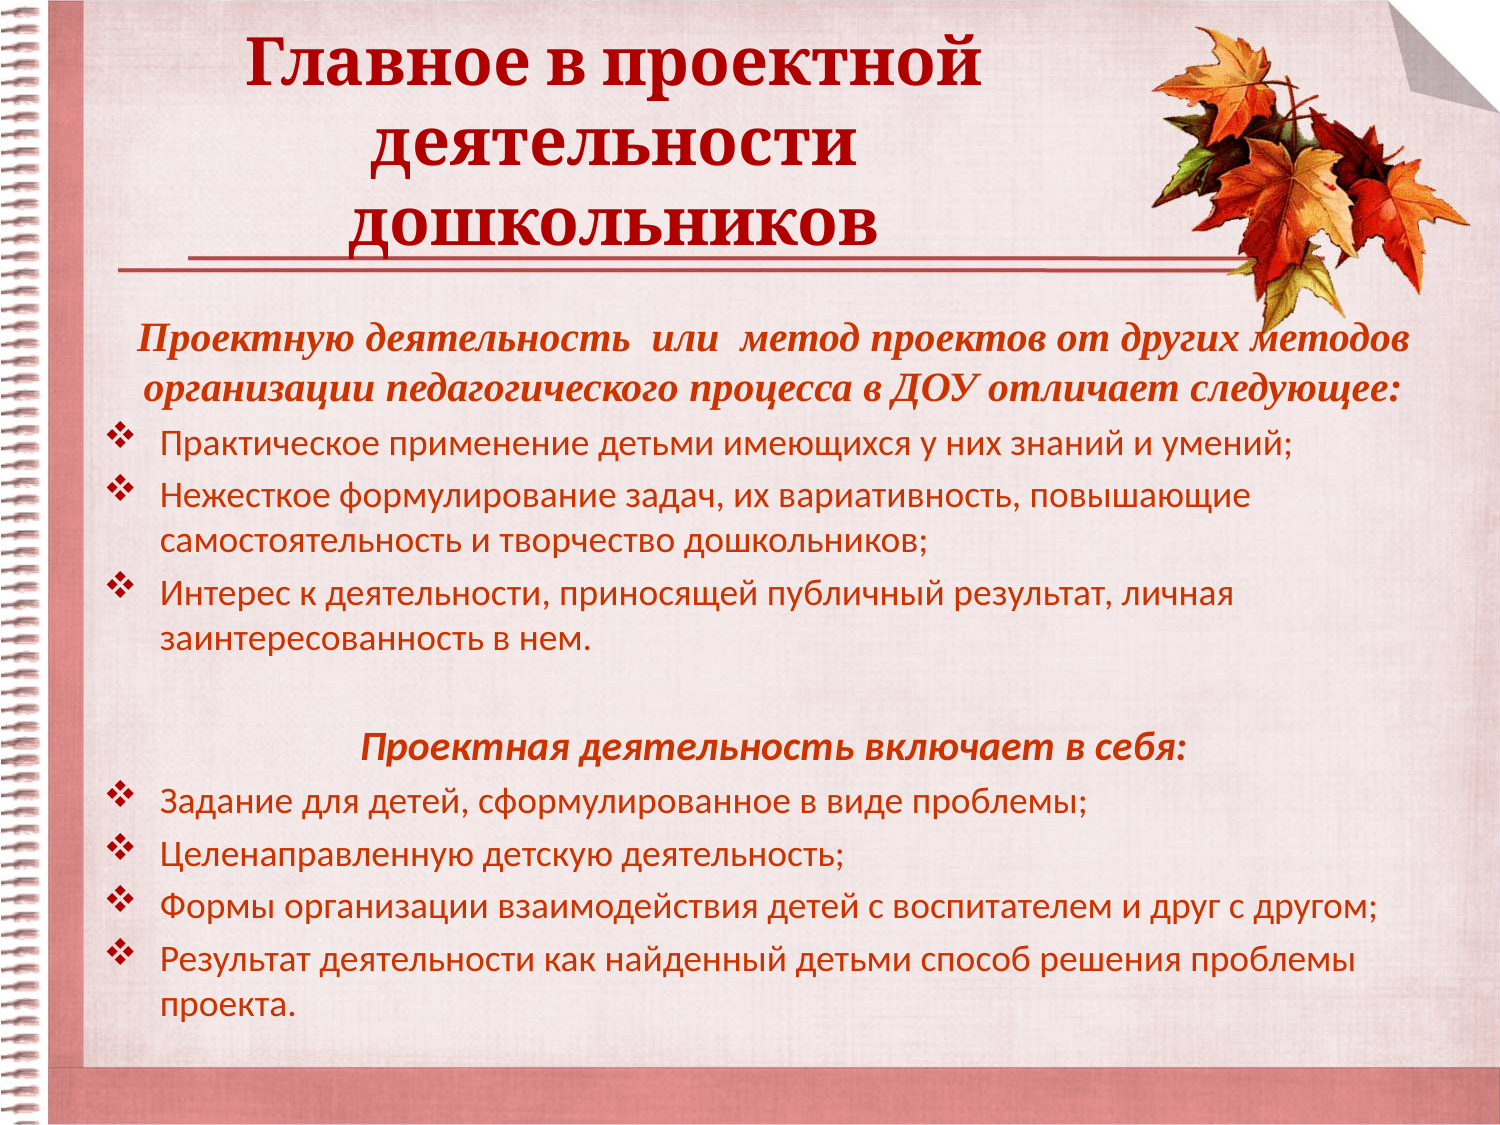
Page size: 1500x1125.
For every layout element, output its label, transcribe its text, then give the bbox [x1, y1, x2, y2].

list Проектную деятельность или метод проектов от других методов организации педагогического процесса в ДОУ отличает следующее: Практическое применение детьми имеющихся у них знаний и умений; Нежесткое формулирование задач, их вариативность, повышающие самостоятельность и творчество дошкольников; Интерес к деятельности, приносящей публичный результат, личная заинтересованность в нем. Проектная деятельность включает в себя: Задание для детей, сформулированное в виде проблемы; Целенаправленную детскую деятельность; Формы организации взаимодействия детей с воспитателем и друг с другом; Результат деятельности как найденный детьми способ решения проблемы проекта. [88, 302, 1459, 1059]
picture [0, 0, 1500, 1125]
title Главное в проектной деятельности дошкольников [88, 45, 1140, 233]
